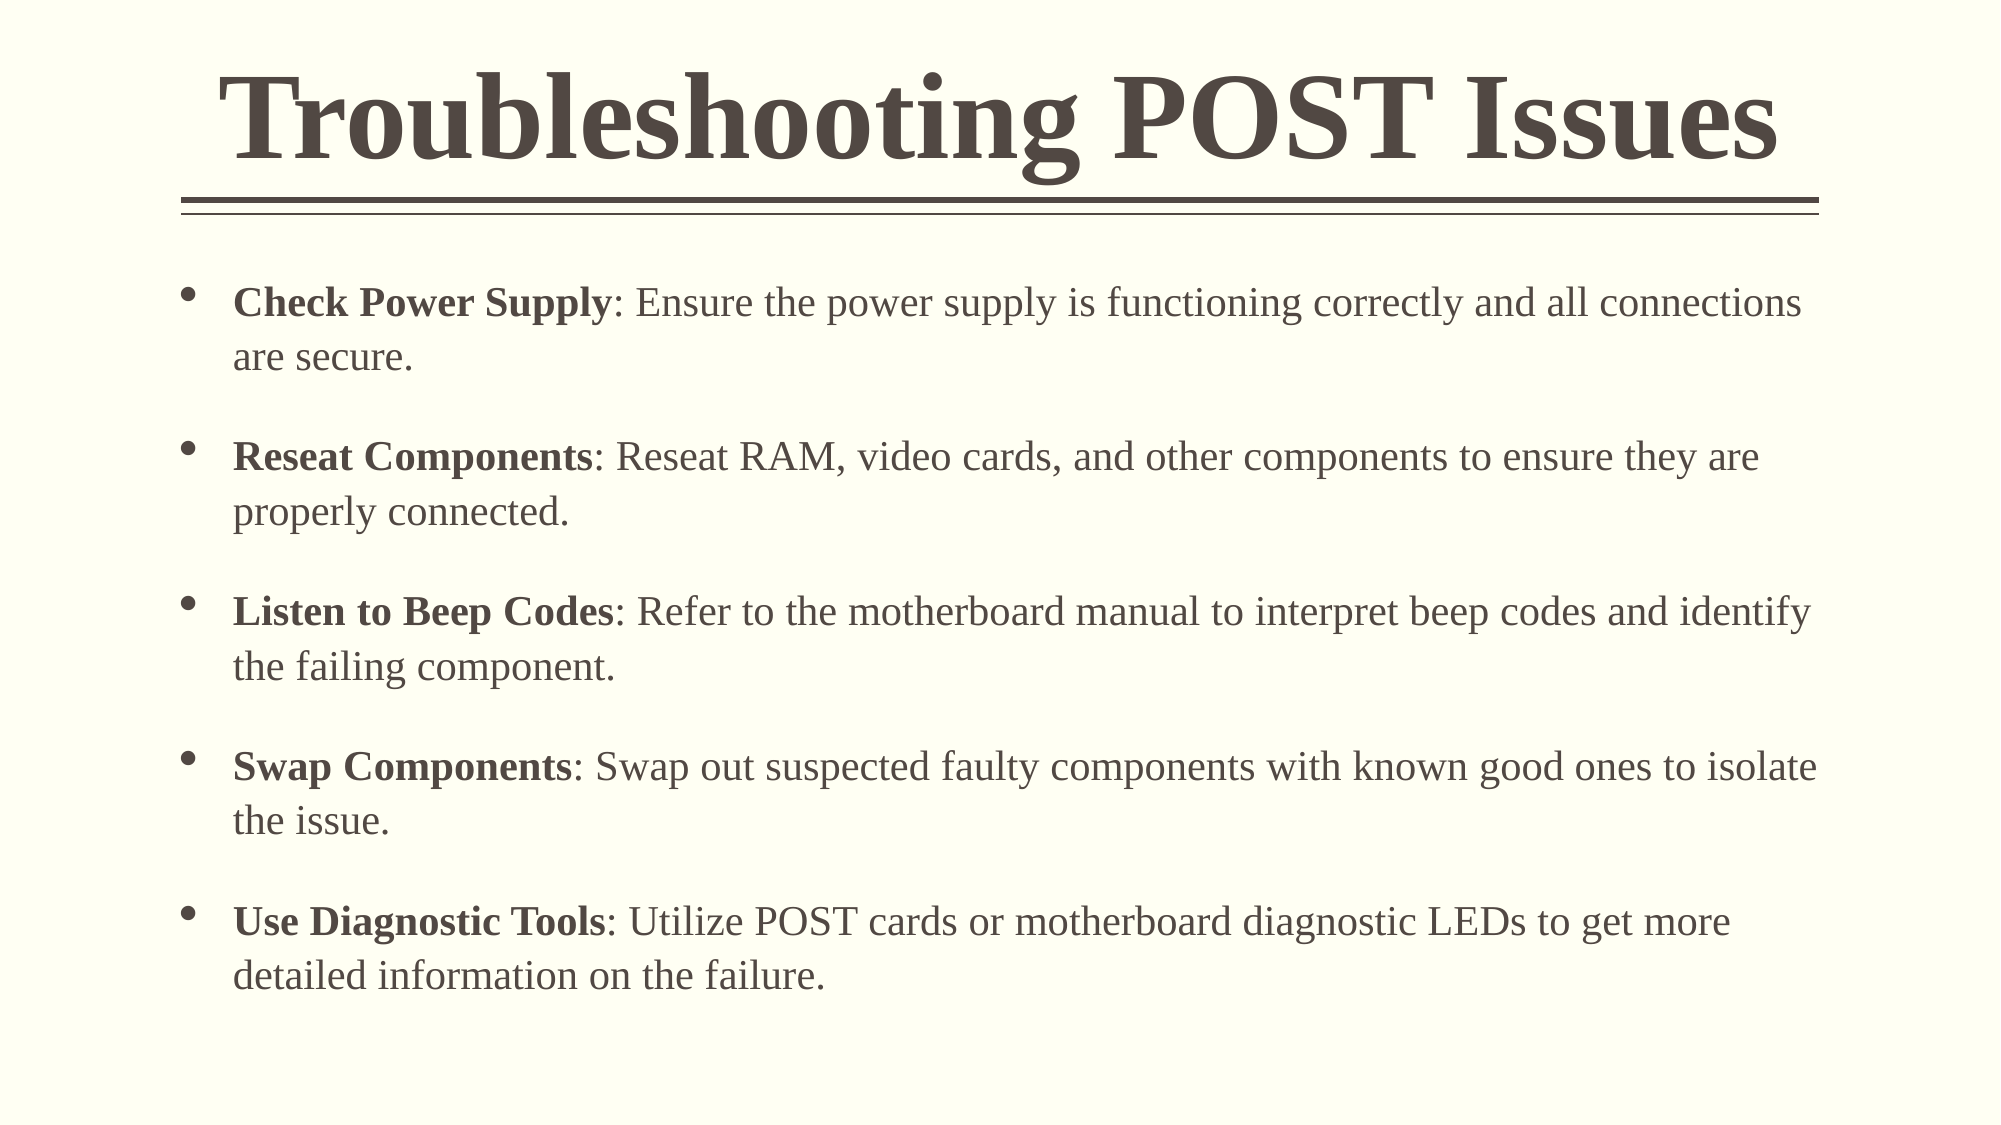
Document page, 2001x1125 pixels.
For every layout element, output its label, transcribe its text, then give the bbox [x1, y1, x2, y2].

list Check Power Supply: Ensure the power supply is functioning correctly and all connections are secure. Reseat Components: Reseat RAM, video cards, and other components to ensure they are properly connected. Listen to Beep Codes: Refer to the motherboard manual to interpret beep codes and identify the failing component. Swap Components: Swap out suspected faulty components with known good ones to isolate the issue. Use Diagnostic Tools: Utilize POST cards or motherboard diagnostic LEDs to get more detailed information on the failure. [181, 262, 1819, 1013]
title Troubleshooting POST Issues [181, 12, 1819, 193]
